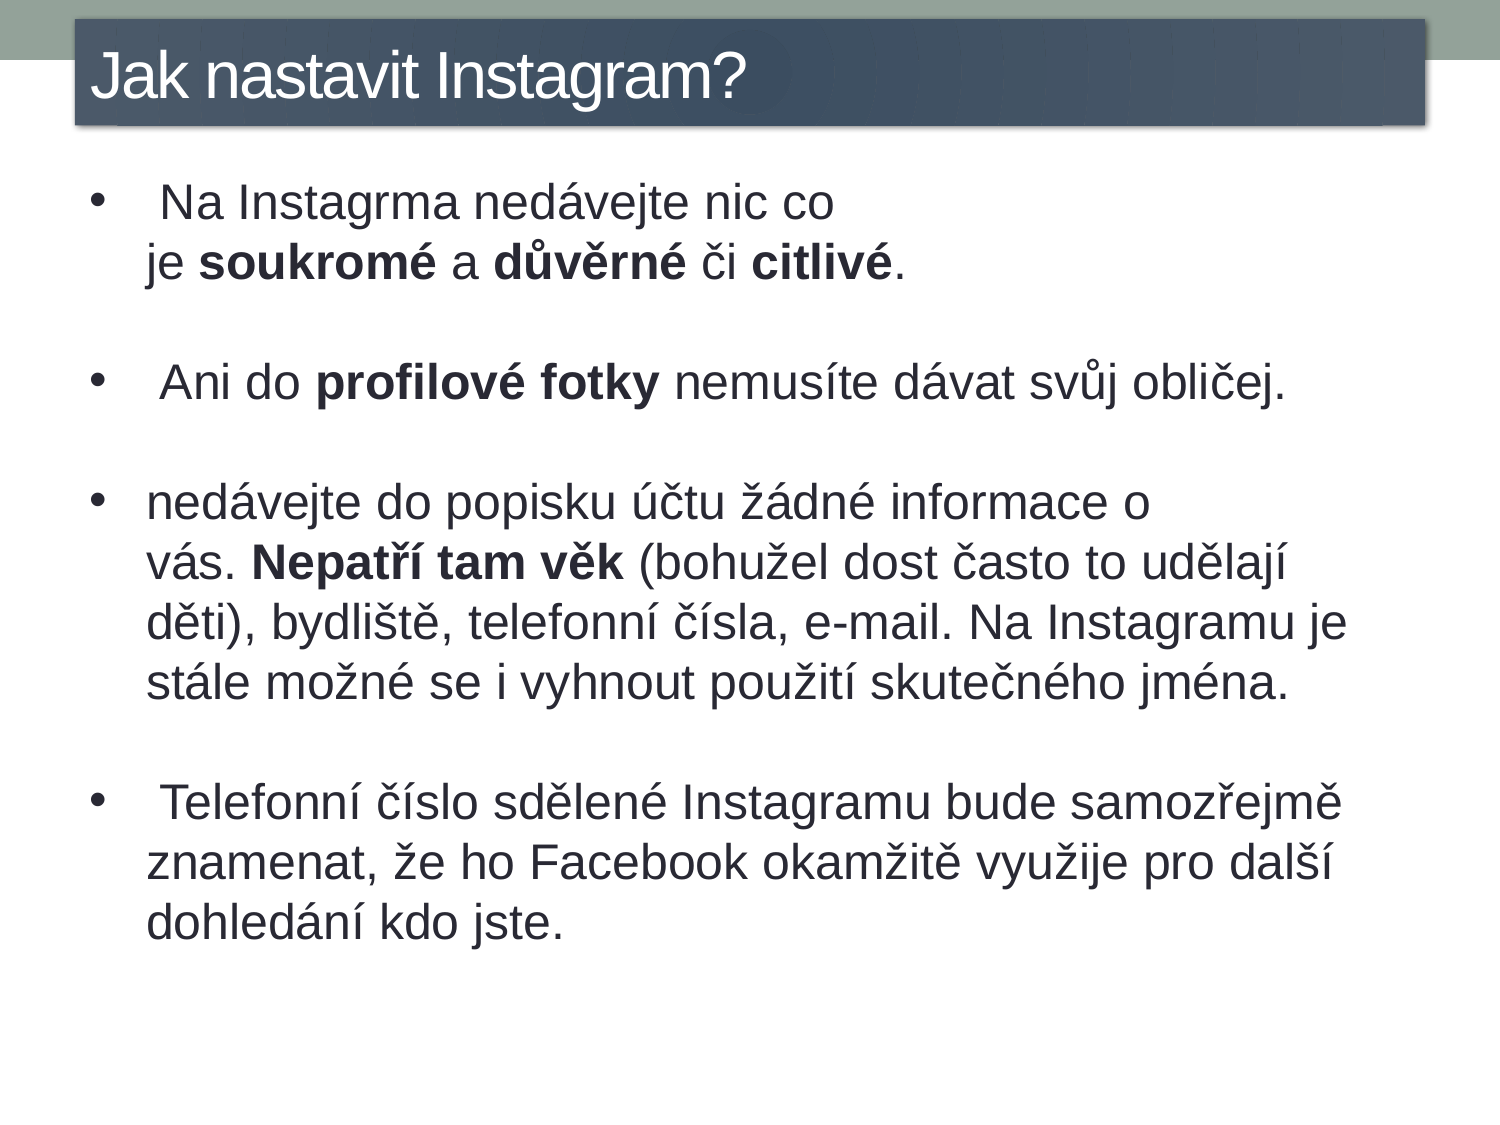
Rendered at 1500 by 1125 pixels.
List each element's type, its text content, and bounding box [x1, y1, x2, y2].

text_box Jak nastavit Instagram? [74, 19, 1425, 126]
text_box Na Instagrma nedávejte nic co je soukromé a důvěrné či citlivé. Ani do profilové fotky nemusíte dávat svůj obličej. nedávejte do popisku účtu žádné informace o vás. Nepatří tam věk (bohužel dost často to udělají děti), bydliště, telefonní čísla, e-mail. Na Instagramu je stále možné se i vyhnout použití skutečného jména. Telefonní číslo sdělené Instagramu bude samozřejmě znamenat, že ho Facebook okamžitě využije pro další dohledání kdo jste. [73, 160, 1427, 959]
